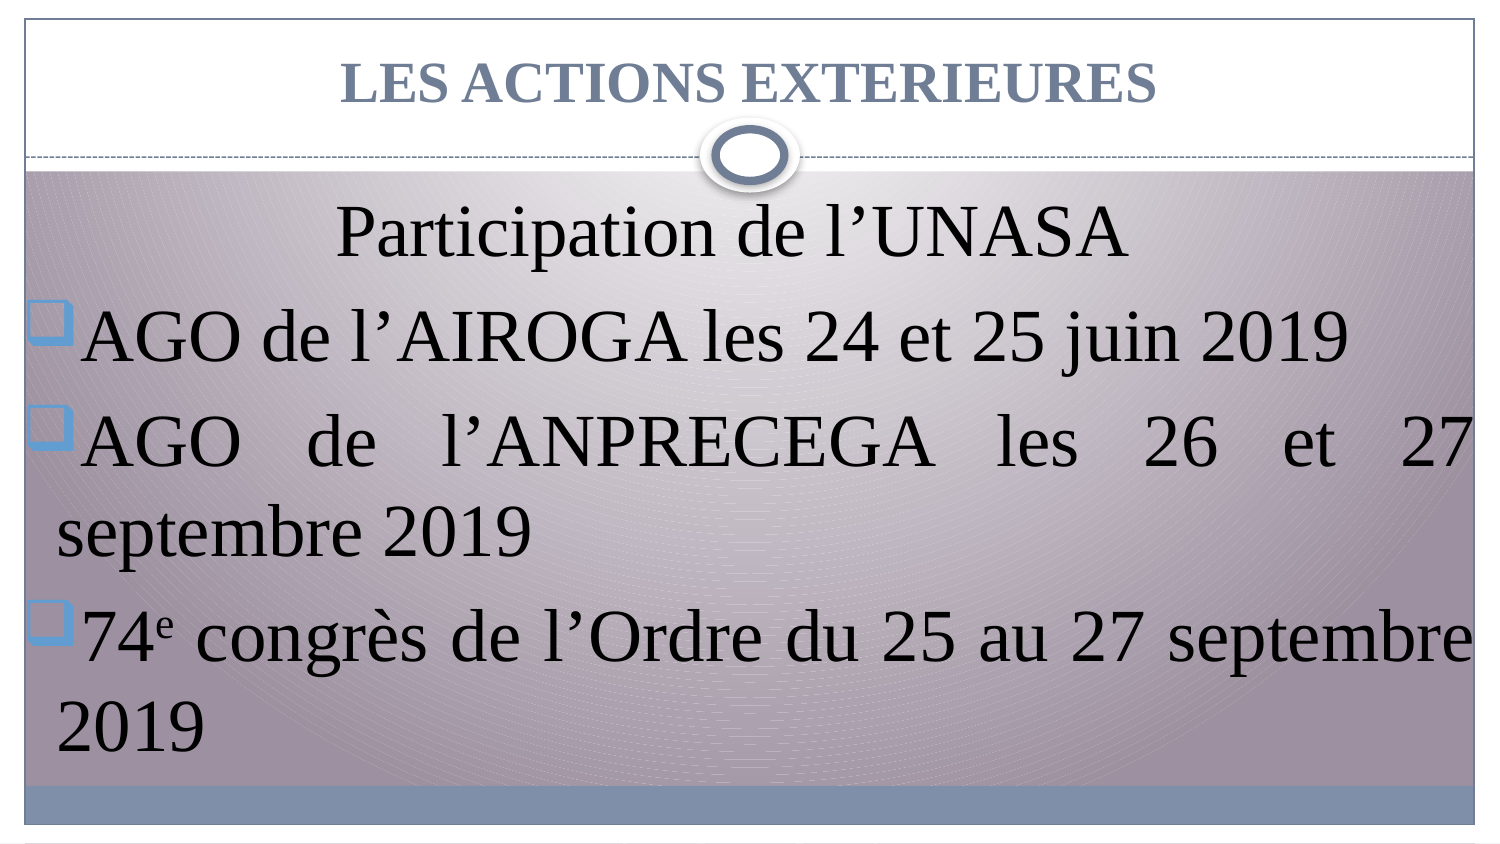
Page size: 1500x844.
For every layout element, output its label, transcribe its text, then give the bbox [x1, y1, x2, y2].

title LES ACTIONS EXTERIEURES [49, 27, 1450, 122]
list Participation de l’UNASA AGO de l’AIROGA les 24 et 25 juin 2019 AGO de l’ANPRECEGA les 26 et 27 septembre 2019 74e congrès de l’Ordre du 25 au 27 septembre 2019 [7, 173, 1492, 844]
